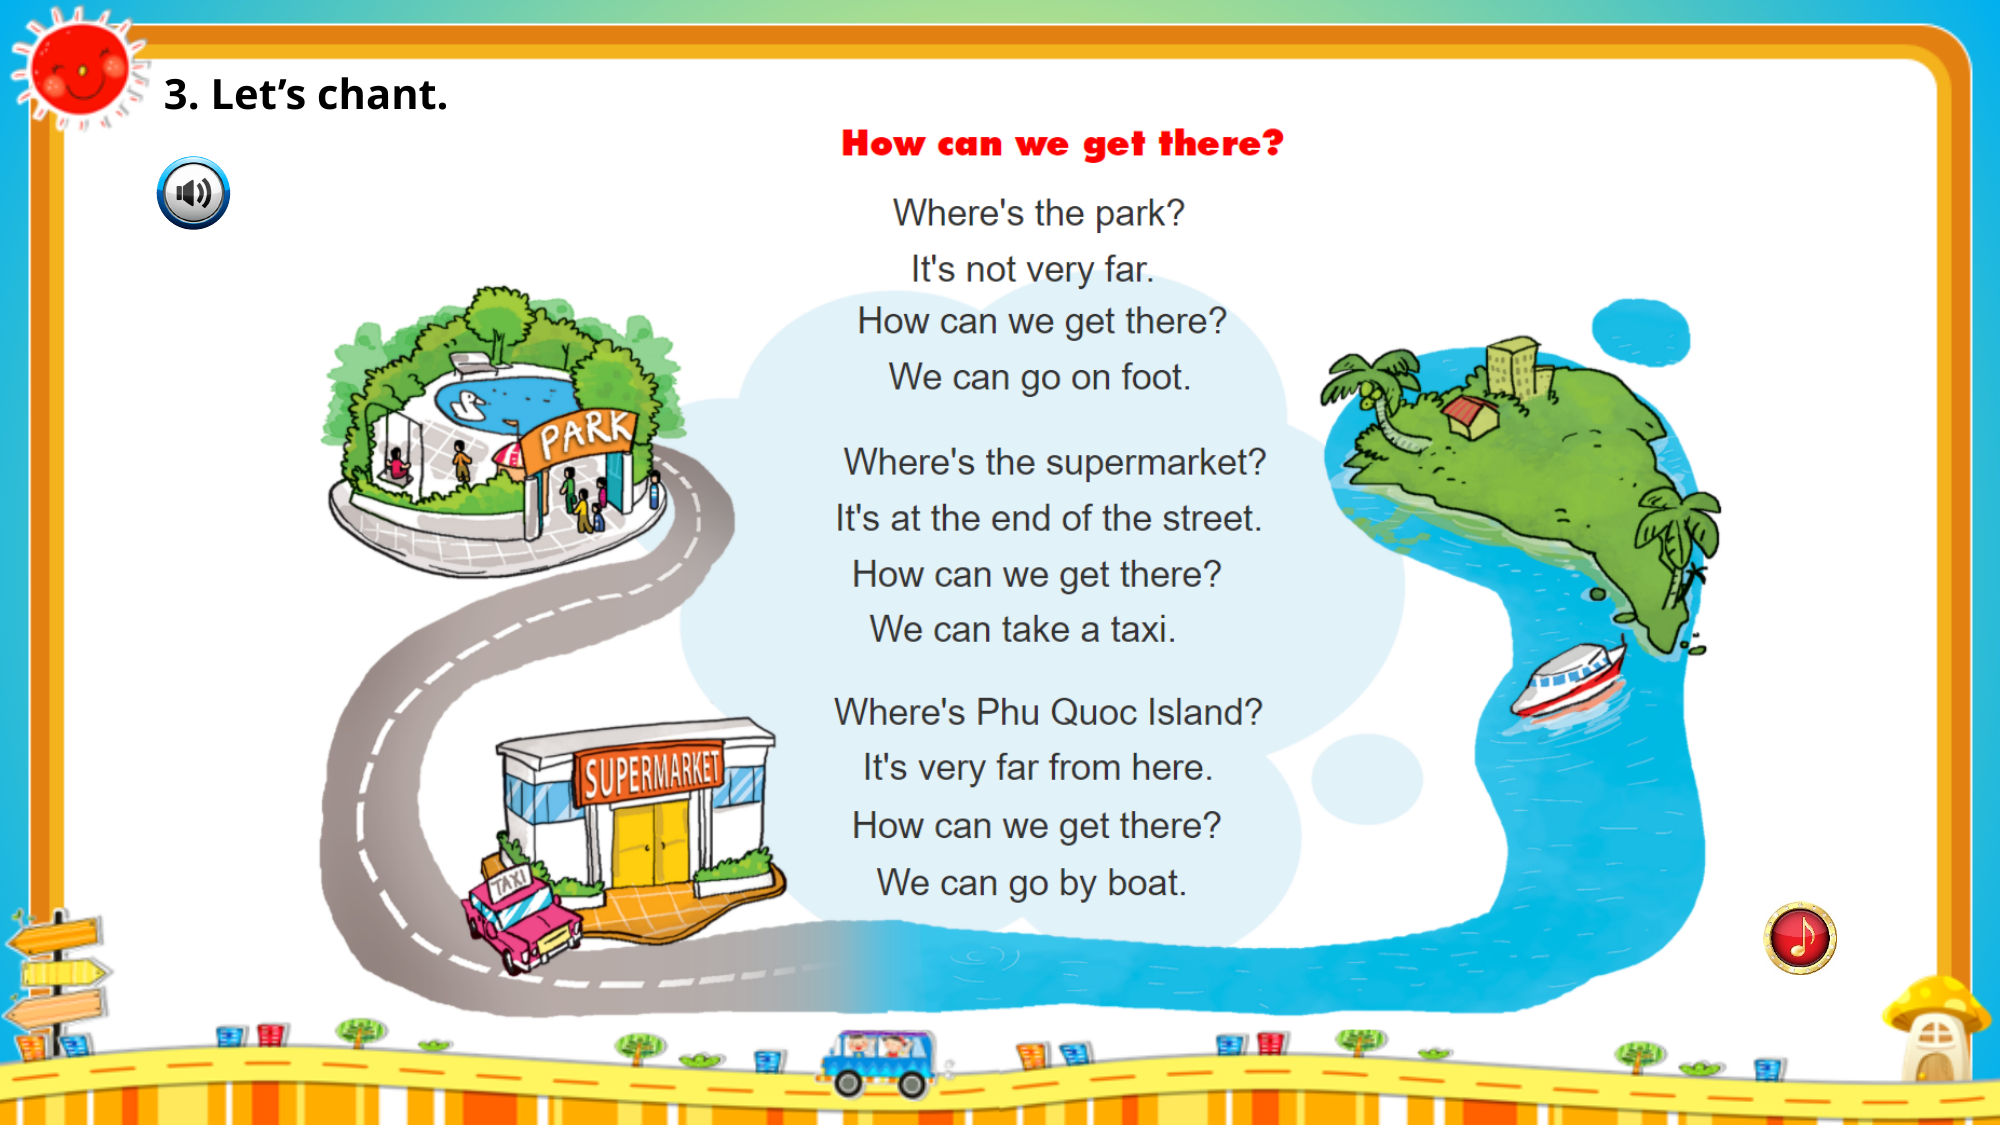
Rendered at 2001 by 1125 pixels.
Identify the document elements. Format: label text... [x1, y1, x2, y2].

picture [0, 0, 2000, 1125]
text_box 3. Let’s chant. [149, 60, 306, 126]
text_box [306, 60, 1732, 1030]
